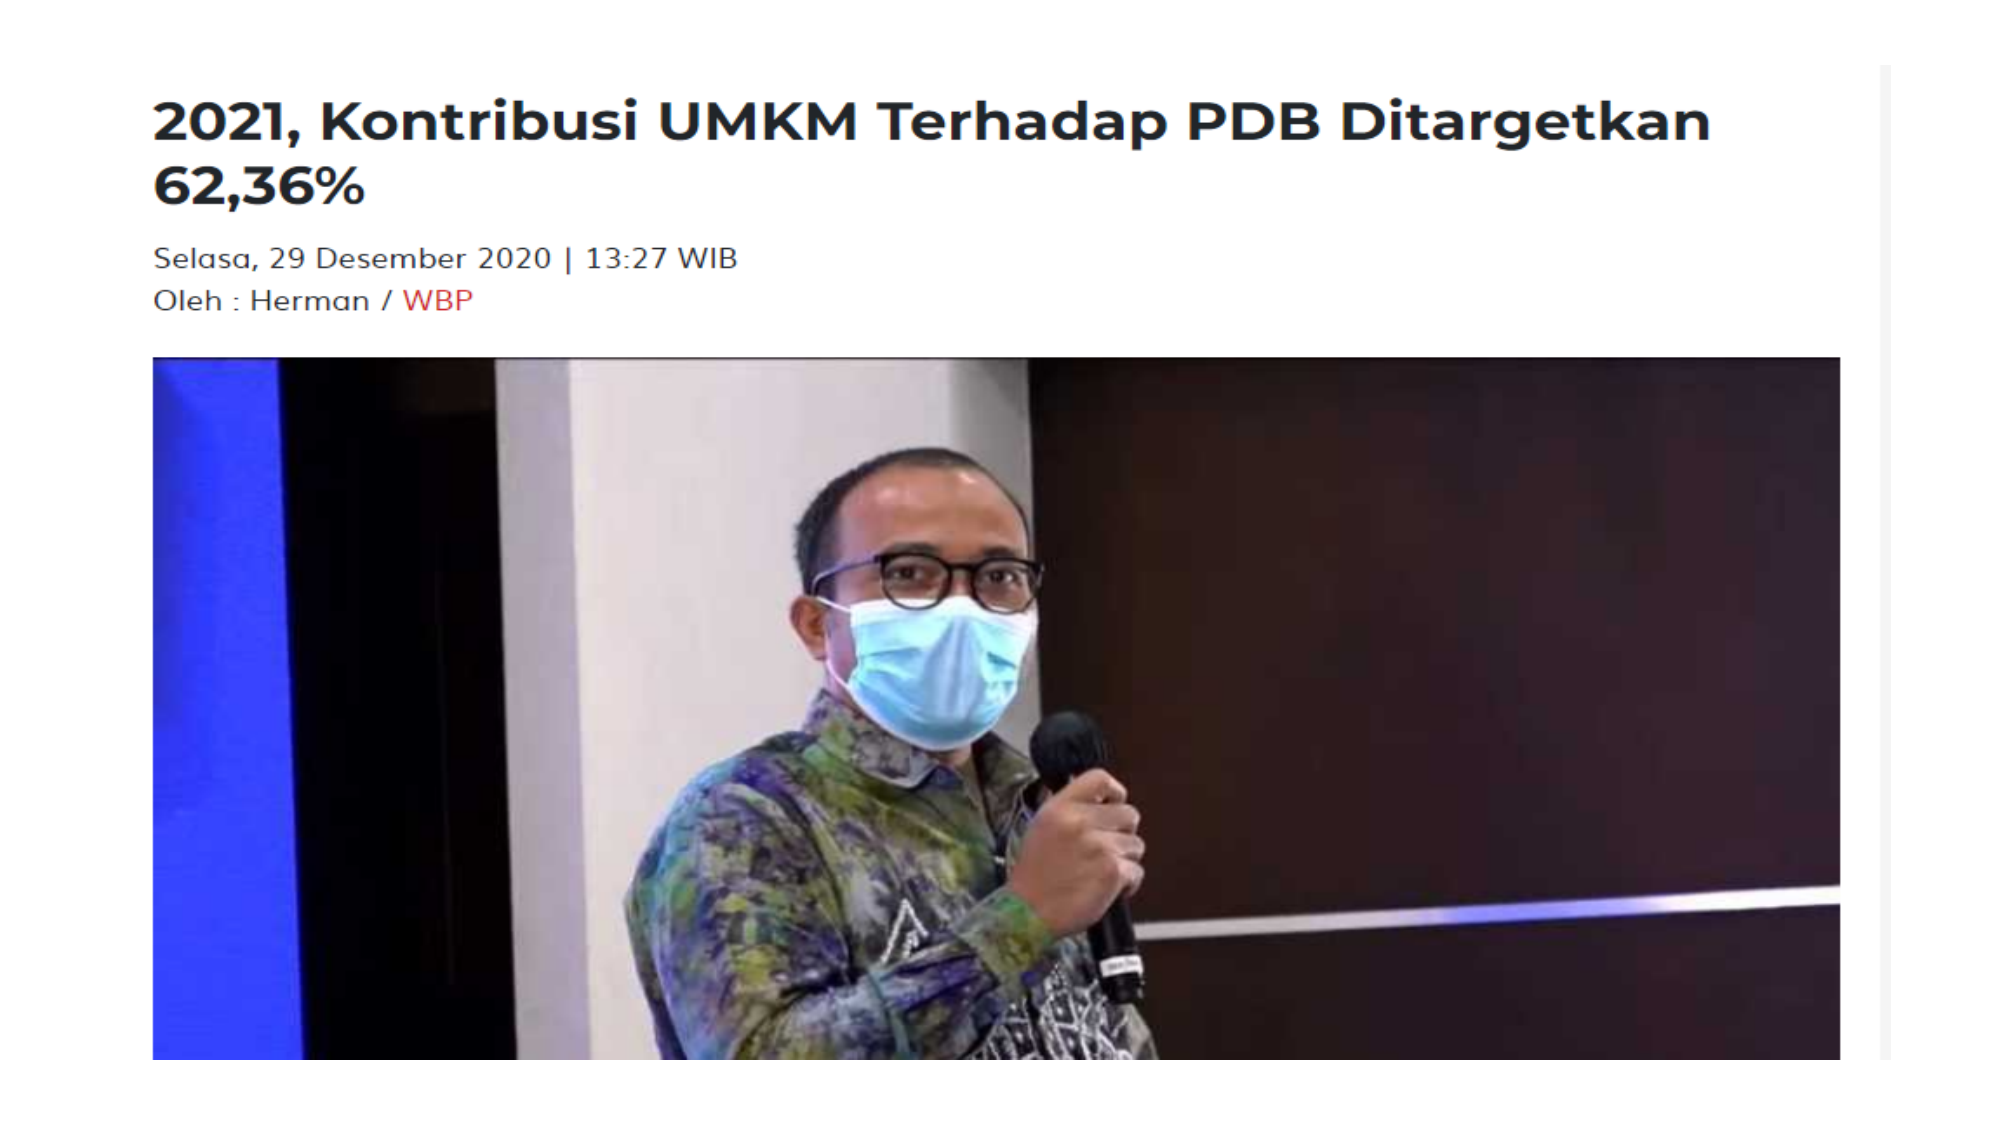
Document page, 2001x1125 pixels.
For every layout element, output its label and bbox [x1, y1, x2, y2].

picture [74, 65, 1891, 1060]
